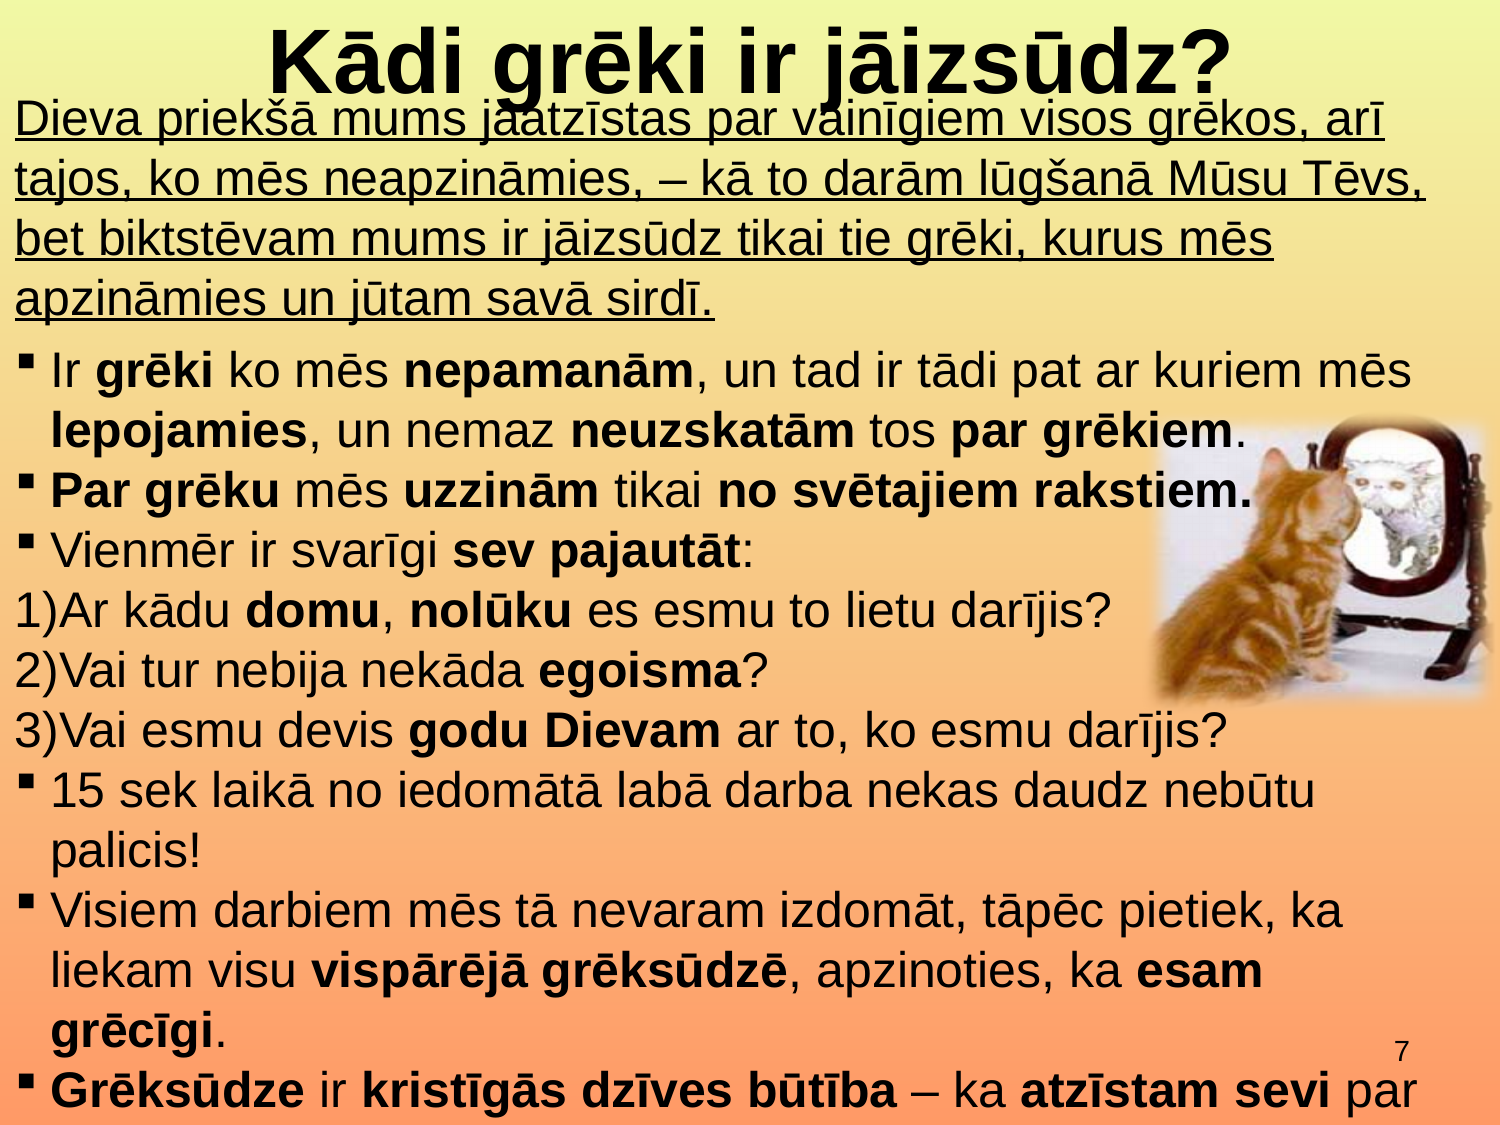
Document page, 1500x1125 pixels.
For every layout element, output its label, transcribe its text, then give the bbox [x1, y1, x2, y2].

picture [1141, 409, 1500, 715]
title Kādi grēki ir jāizsūdz? [76, 0, 1428, 78]
text_box Dieva priekšā mums jāatzīstas par vainīgiem visos grēkos, arī tajos, ko mēs neapzināmies, – kā to darām lūgšanā Mūsu Tēvs, bet biktstēvam mums ir jāizsūdz tikai tie grēki, kurus mēs apzināmies un jūtam savā sirdī. Ir grēki ko mēs nepamanām, un tad ir tādi pat ar kuriem mēs lepojamies, un nemaz neuzskatām tos par grēkiem. Par grēku mēs uzzinām tikai no svētajiem rakstiem. Vienmēr ir svarīgi sev pajautāt: Ar kādu domu, nolūku es esmu to lietu darījis? Vai tur nebija nekāda egoisma? Vai esmu devis godu Dievam ar to, ko esmu darījis? 15 sek laikā no iedomātā labā darba nekas daudz nebūtu palicis! Visiem darbiem mēs tā nevaram izdomāt, tāpēc pietiek, ka liekam visu vispārējā grēksūdzē, apzinoties, ka esam grēcīgi. Grēksūdze ir kristīgās dzīves būtība – ka atzīstam sevi par grēciniekiem un saņemam Dieva žēlastību! [0, 78, 1453, 1125]
text_box 7 [1074, 1024, 1425, 1103]
